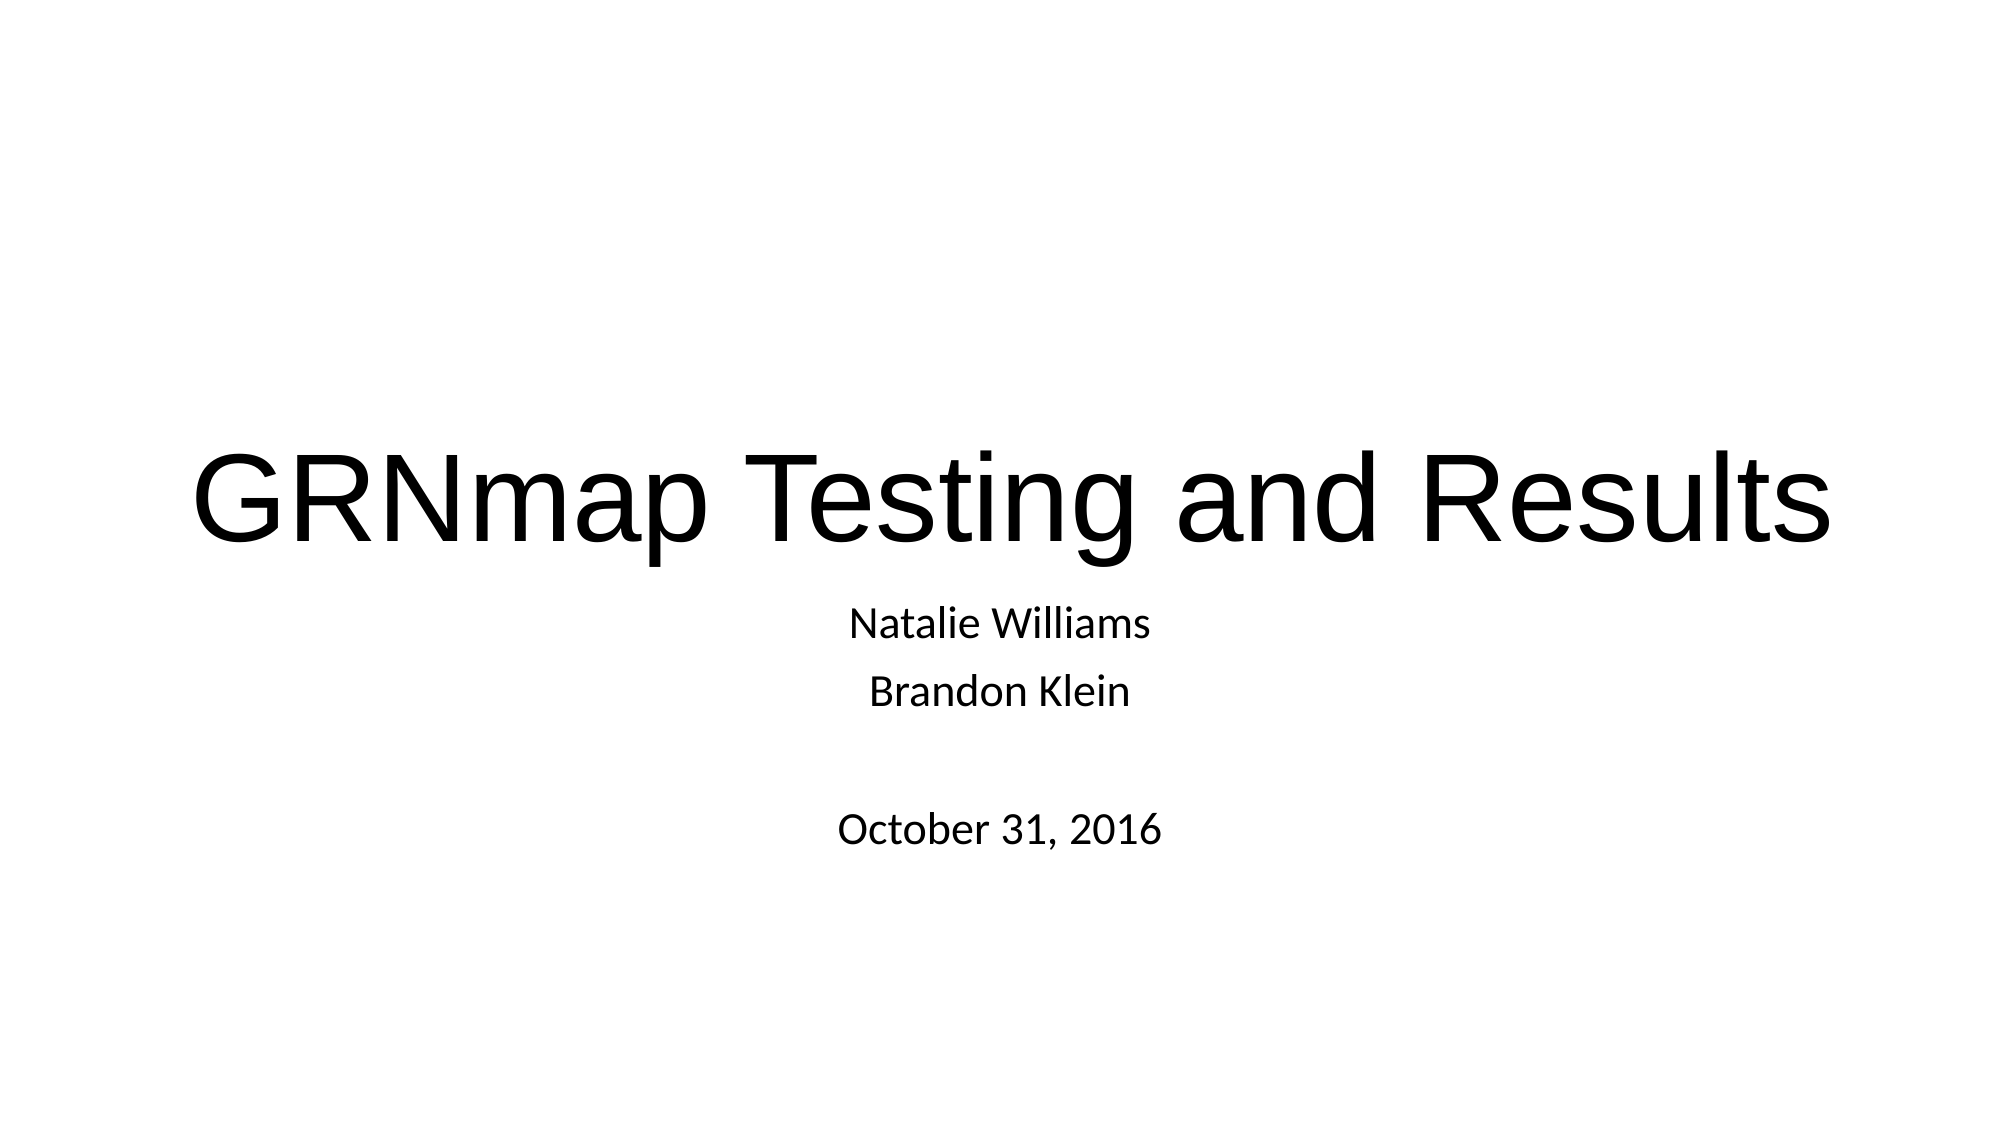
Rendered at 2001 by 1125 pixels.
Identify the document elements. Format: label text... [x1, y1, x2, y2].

subtitle Natalie Williams Brandon Klein October 31, 2016 [249, 590, 1750, 863]
title GRNmap Testing and Results [50, 184, 1975, 576]
